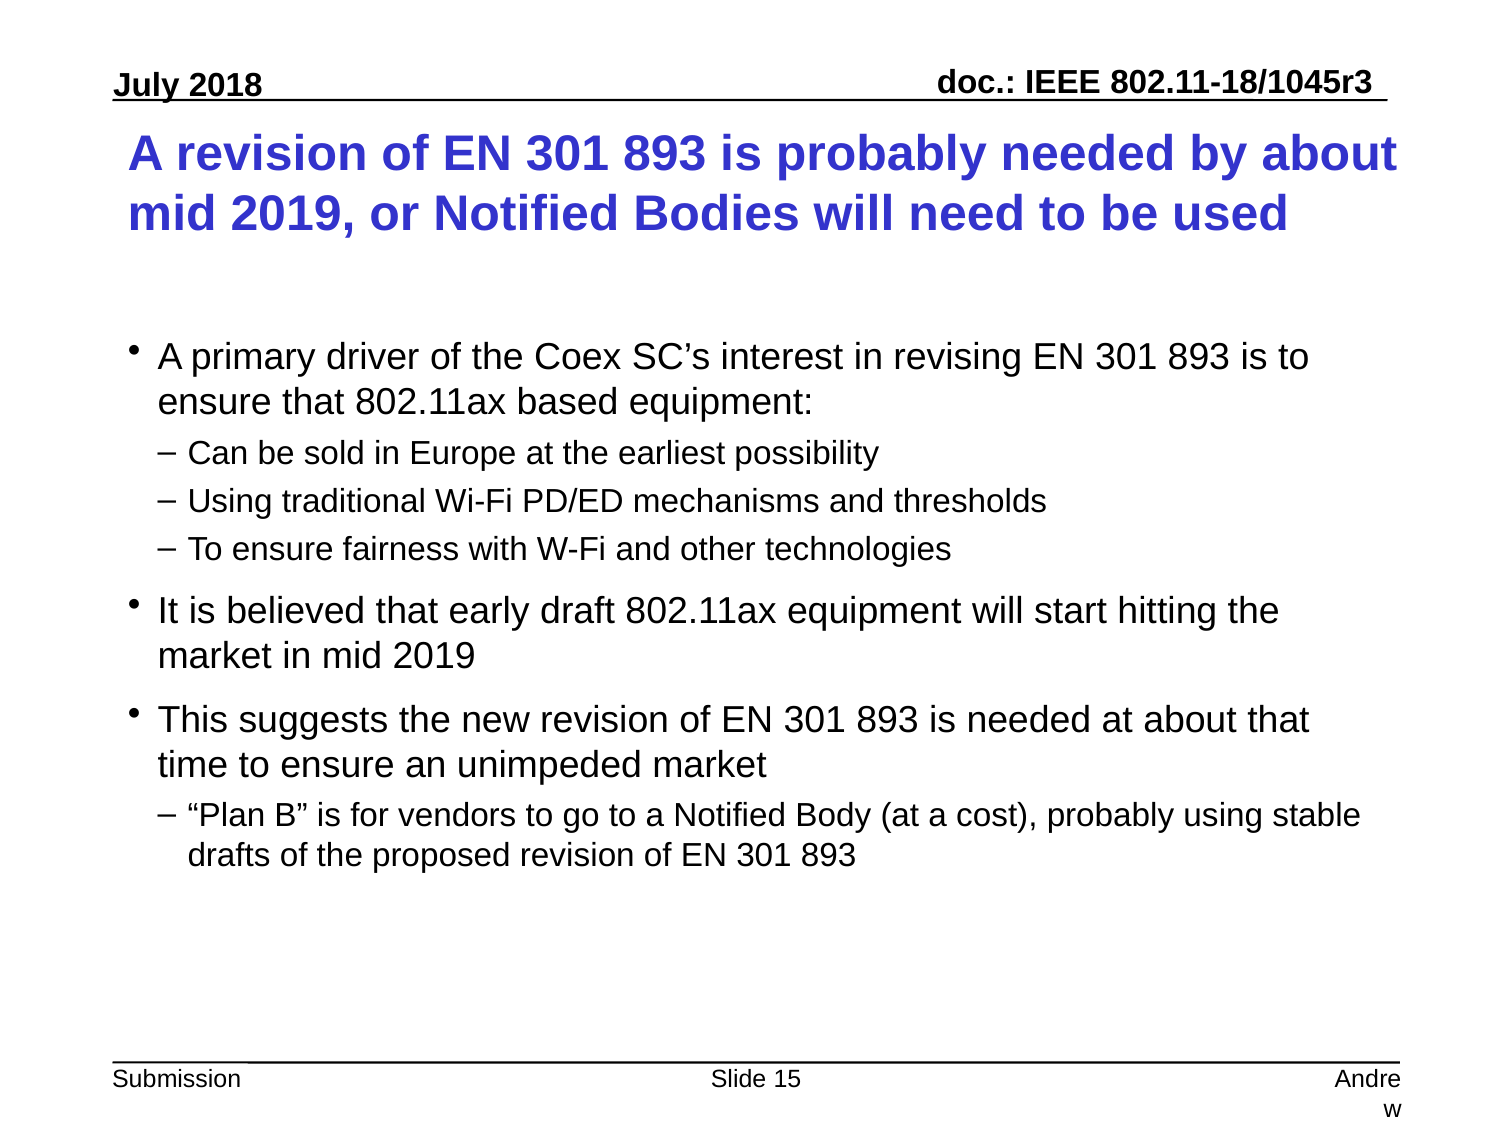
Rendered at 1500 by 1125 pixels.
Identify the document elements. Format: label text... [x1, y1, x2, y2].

slide_number Slide 15 [709, 1061, 803, 1093]
footer Andrew Myles, Cisco [1320, 1061, 1402, 1093]
title A revision of EN 301 893 is probably needed by about mid 2019, or Notified Bodies will need to be used [112, 112, 1475, 288]
list A primary driver of the Coex SC’s interest in revising EN 301 893 is to ensure that 802.11ax based equipment: Can be sold in Europe at the earliest possibility Using traditional Wi-Fi PD/ED mechanisms and thresholds To ensure fairness with W-Fi and other technologies It is believed that early draft 802.11ax equipment will start hitting the market in mid 2019 This suggests the new revision of EN 301 893 is needed at about that time to ensure an unimpeded market “Plan B” is for vendors to go to a Notified Body (at a cost), probably using stable drafts of the proposed revision of EN 301 893 [112, 324, 1388, 1000]
